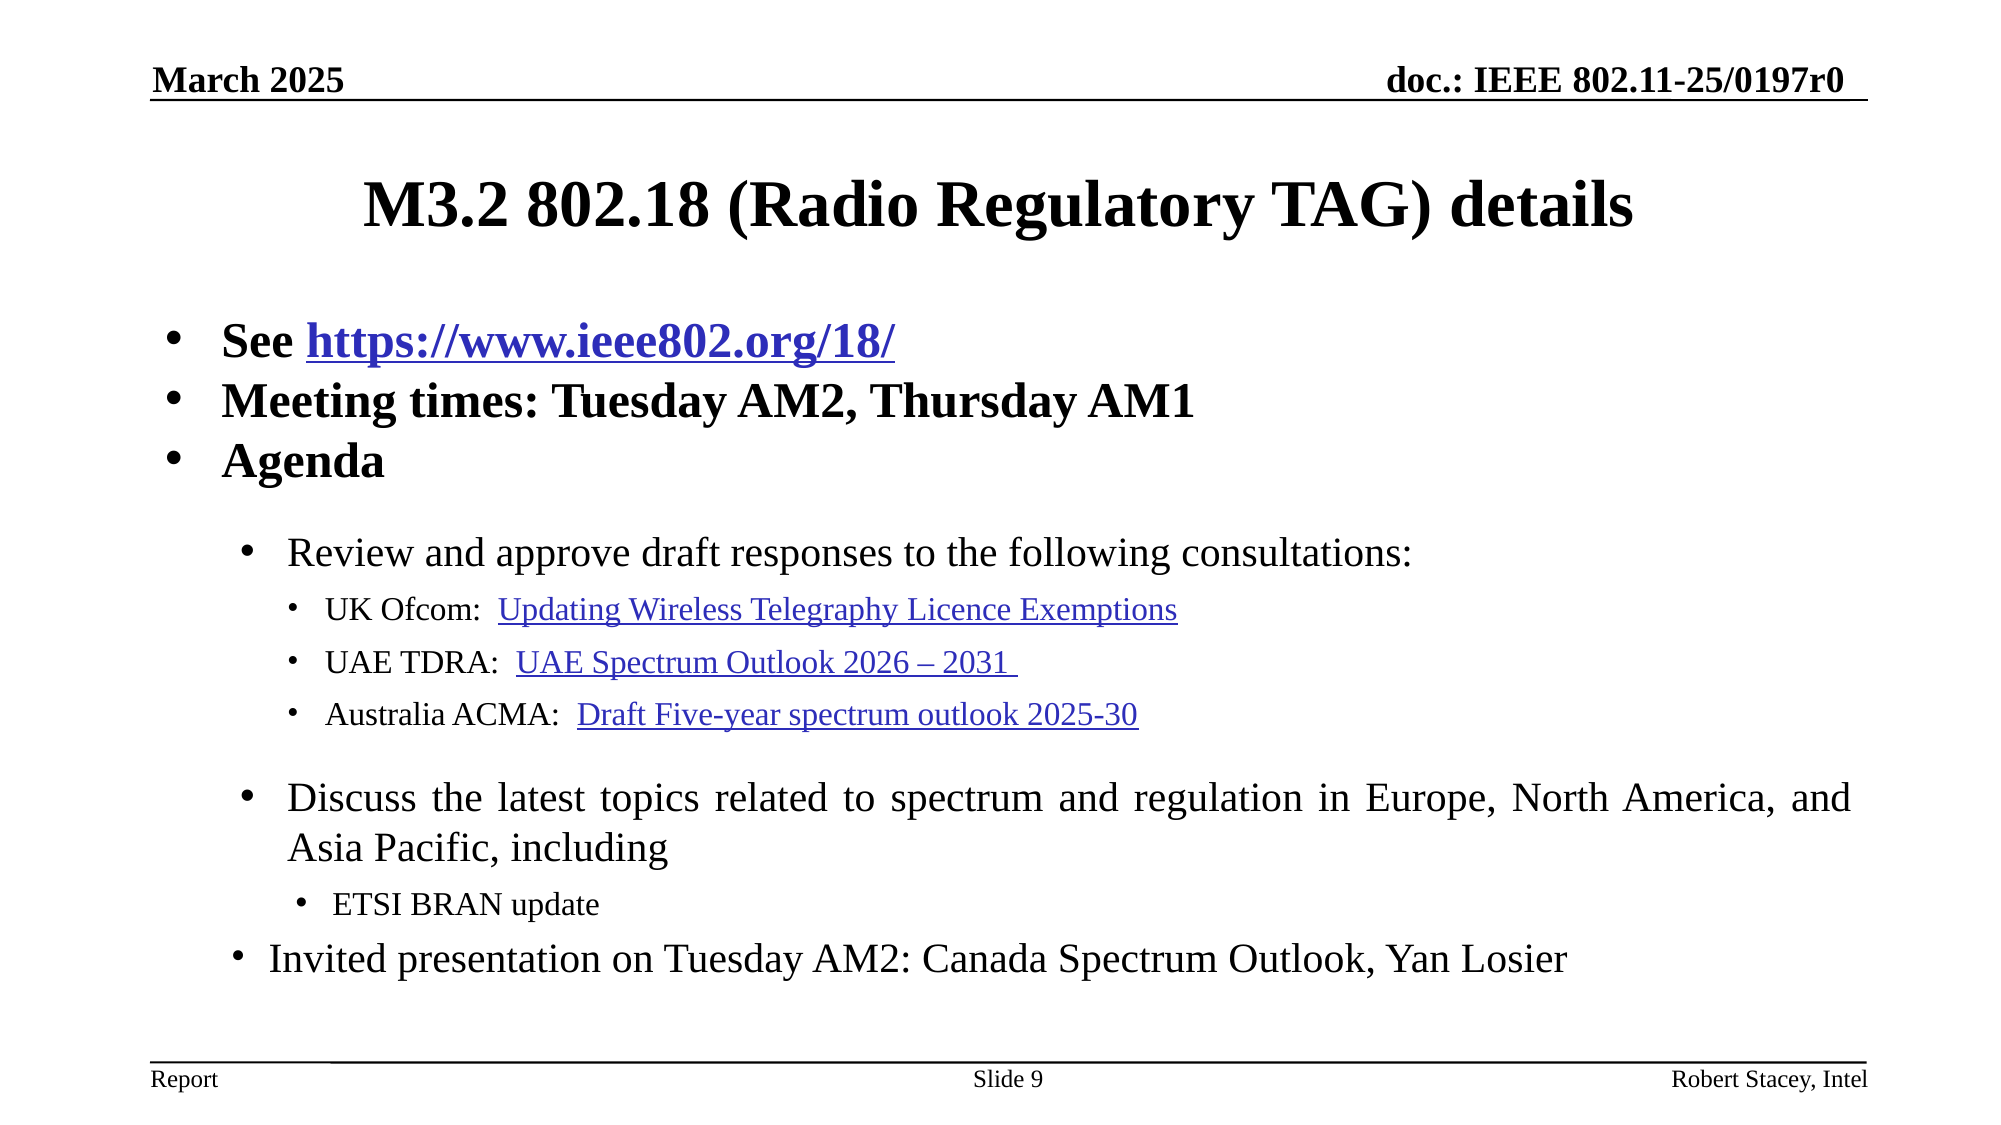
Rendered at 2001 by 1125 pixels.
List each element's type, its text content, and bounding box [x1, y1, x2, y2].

footer Robert Stacey, Intel [1512, 1061, 1869, 1093]
list See https://www.ieee802.org/18/ Meeting times: Tuesday AM2, Thursday AM1 Agenda Review and approve draft responses to the following consultations: UK Ofcom: Updating Wireless Telegraphy Licence Exemptions UAE TDRA: UAE Spectrum Outlook 2026 – 2031 Australia ACMA: Draft Five-year spectrum outlook 2025-30 Discuss the latest topics related to spectrum and regulation in Europe, North America, and Asia Pacific, including ETSI BRAN update Invited presentation on Tuesday AM2: Canada Spectrum Outlook, Yan Losier [150, 299, 1888, 1050]
slide_number Slide 9 [964, 1061, 1053, 1093]
title M3.2 802.18 (Radio Regulatory TAG) details [150, 112, 1850, 288]
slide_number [152, 54, 406, 101]
